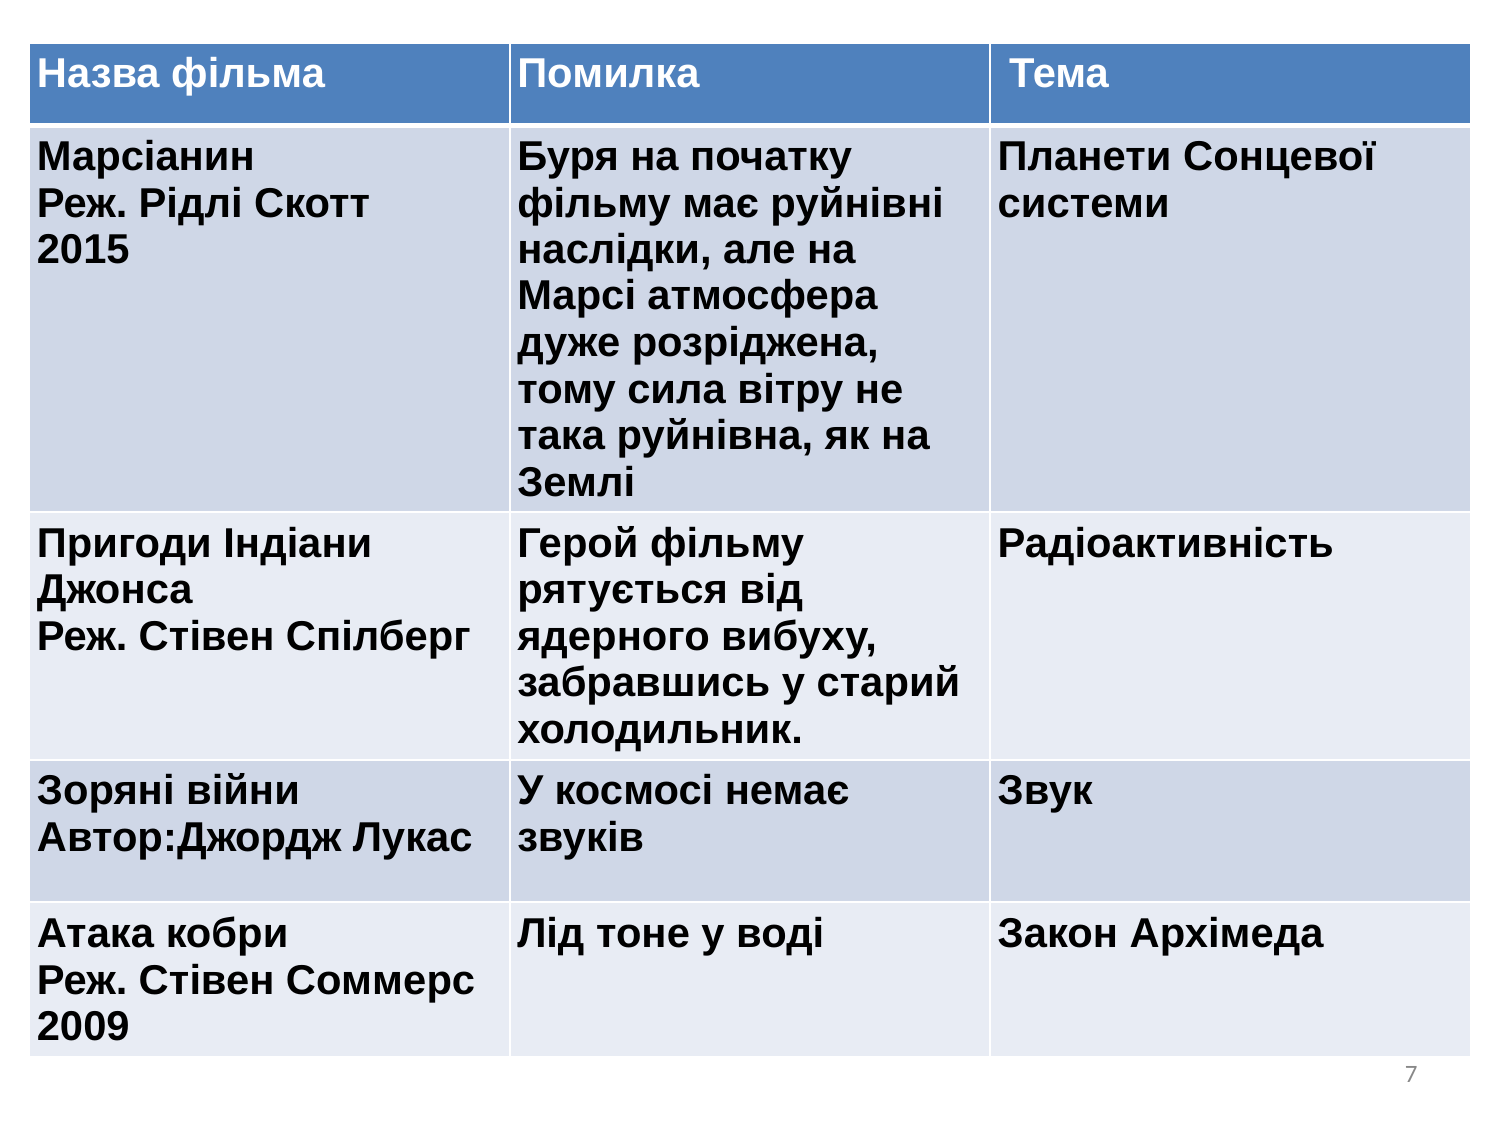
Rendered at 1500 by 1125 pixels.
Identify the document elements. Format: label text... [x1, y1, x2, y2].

slide_number 7 [1394, 1050, 1426, 1096]
table_header Тема [991, 44, 1470, 123]
table_cell Закон Архімеда [991, 903, 1470, 1056]
table_header Назва фільма [30, 44, 509, 123]
table_cell У космосі немає звуків [511, 761, 989, 901]
table_cell Звук [991, 761, 1470, 901]
table_cell Планети Сонцевої системи [991, 128, 1470, 511]
table_header Помилка [511, 44, 989, 123]
table_cell Лід тоне у воді [511, 903, 989, 1056]
table_cell Герой фільму рятується від ядерного вибуху, забравшись у старий холодильник. [511, 513, 989, 759]
table_cell Марсіанин Реж. Рідлі Скотт 2015 [30, 128, 509, 511]
table_cell Зоряні війни Автор:Джордж Лукас [30, 761, 509, 901]
table_cell Радіоактивність [991, 513, 1470, 759]
table_cell Буря на початку фільму має руйнівні наслідки, але на Марсі атмосфера дуже розріджена, тому сила вітру не така руйнівна, як на Землі [511, 128, 989, 511]
table_cell Пригоди Індіани Джонса Реж. Стівен Спілберг [30, 513, 509, 759]
table_cell Атака кобри Реж. Стівен Соммерс 2009 [30, 903, 509, 1056]
